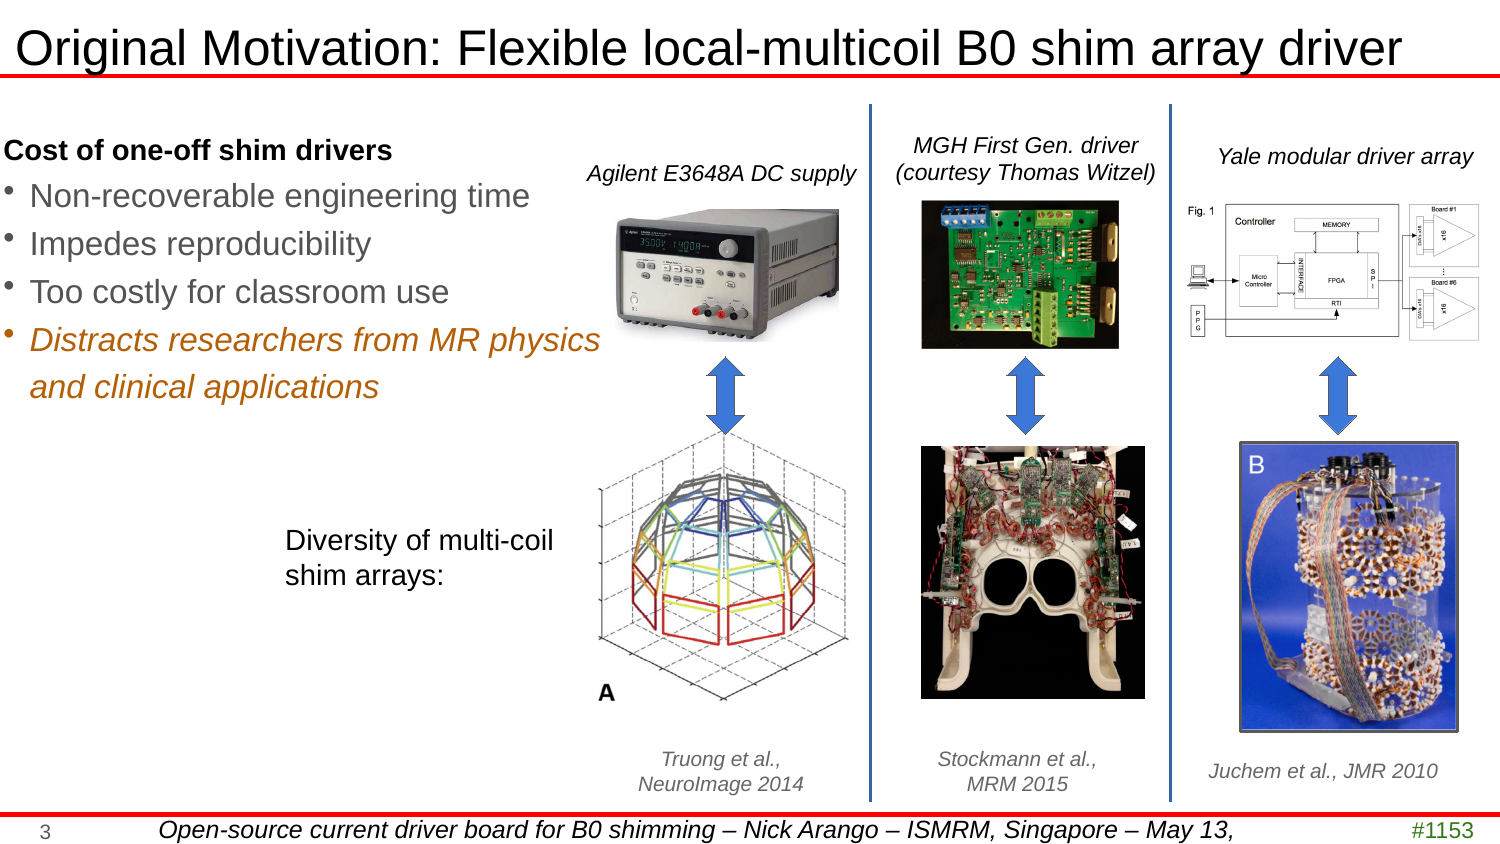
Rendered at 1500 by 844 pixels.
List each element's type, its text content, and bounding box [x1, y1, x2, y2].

text_box MGH First Gen. driver (courtesy Thomas Witzel) [874, 115, 1170, 201]
text_box Juchem et al., JMR 2010 [1193, 745, 1476, 796]
text_box Diversity of multi-coil shim arrays: [270, 506, 571, 607]
text_box [1319, 356, 1357, 435]
list Cost of one-off shim drivers Non-recoverable engineering time Impedes reproducibility Too costly for classroom use Distracts researchers from MR physics and clinical applications [2, 123, 620, 605]
title Original Motivation: Flexible local-multicoil B0 shim array driver [0, 0, 1500, 93]
picture [922, 175, 1119, 374]
picture [615, 208, 839, 342]
picture [921, 446, 1145, 699]
picture [1241, 443, 1457, 731]
text_box Stockmann et al., MRM 2015 [906, 730, 1129, 811]
text_box [1006, 381, 1045, 435]
text_box Yale modular driver array [1201, 127, 1490, 184]
picture [577, 418, 861, 711]
text_box [706, 356, 745, 416]
slide_number 3 [0, 798, 52, 844]
text_box Truong et al., NeuroImage 2014 [618, 730, 824, 811]
text_box Agilent E3648A DC supply [620, 145, 870, 201]
picture [1180, 196, 1484, 345]
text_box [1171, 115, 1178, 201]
